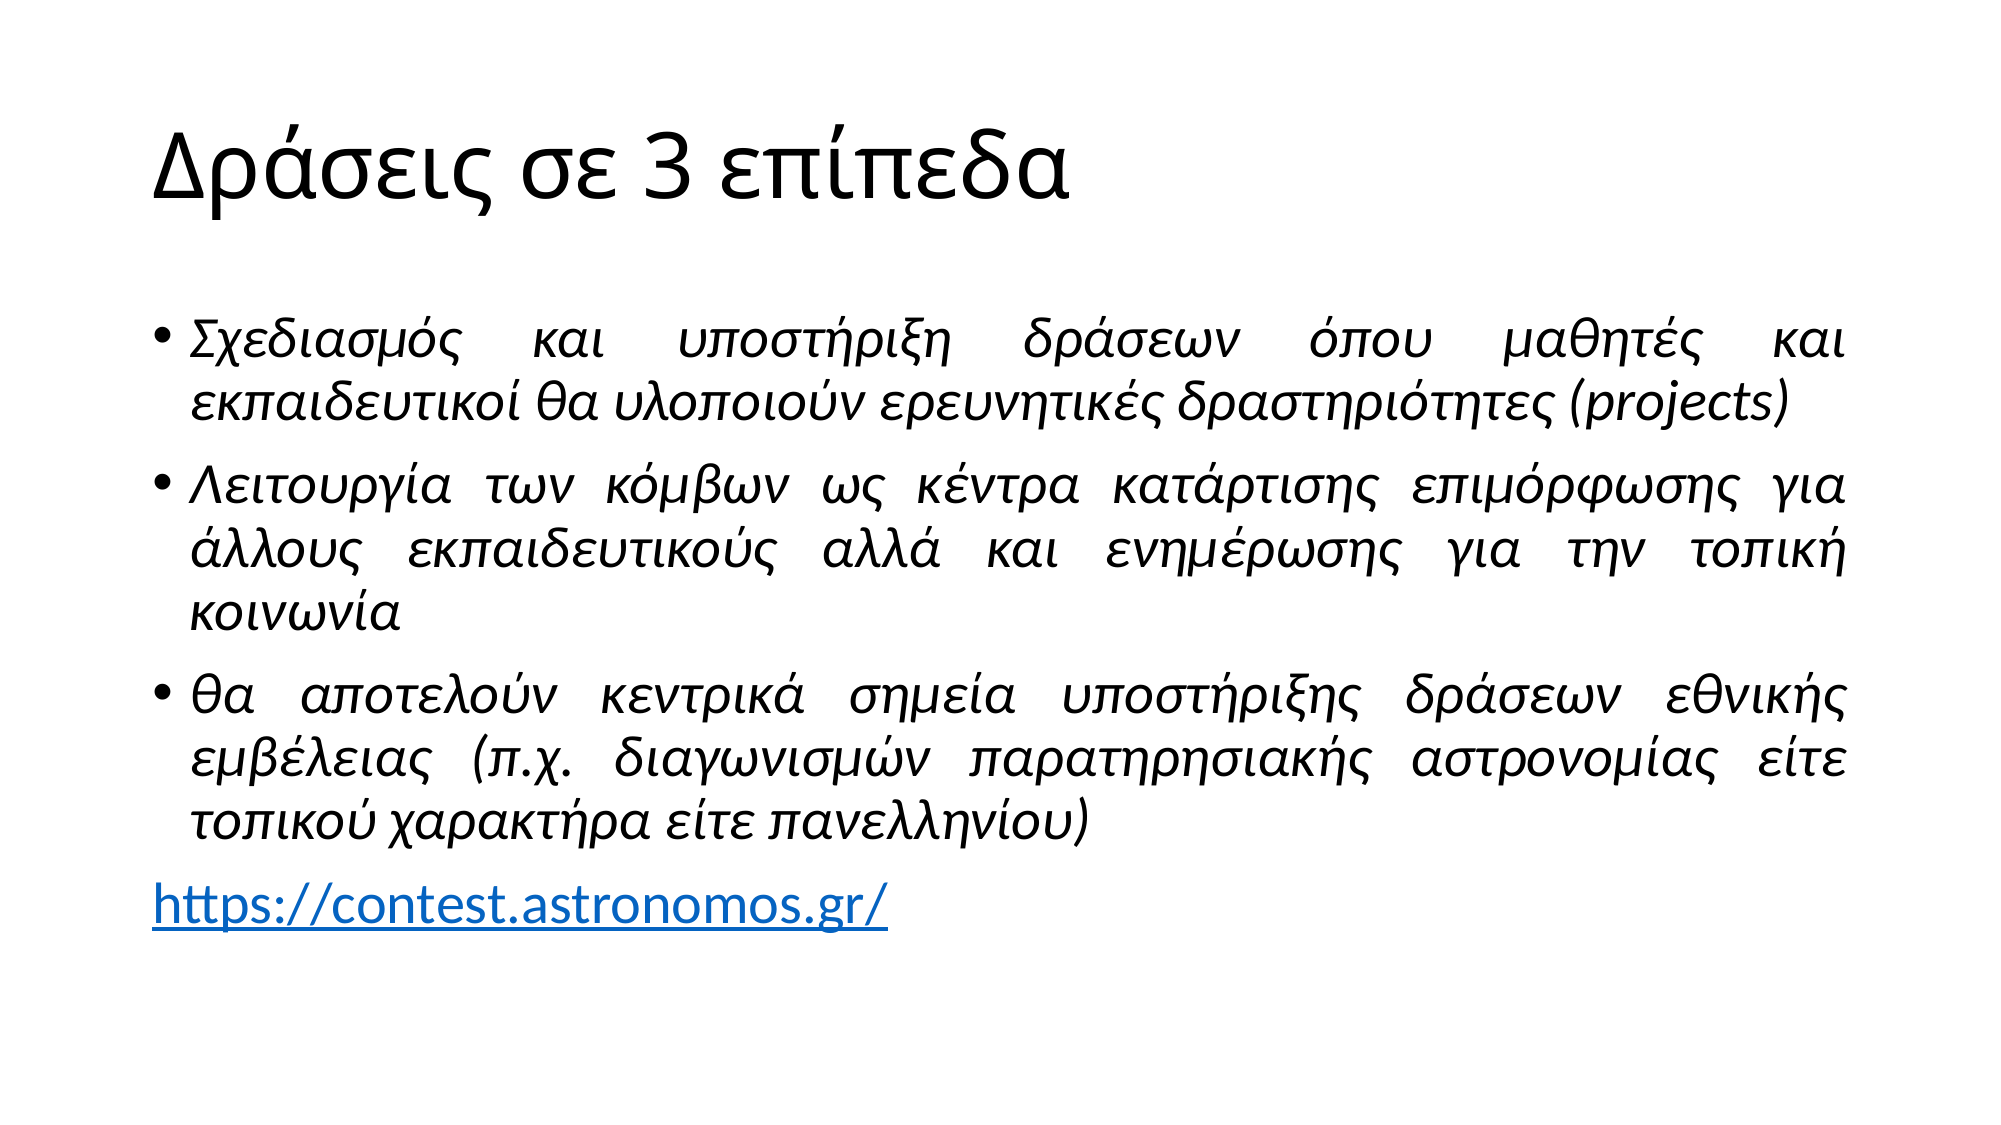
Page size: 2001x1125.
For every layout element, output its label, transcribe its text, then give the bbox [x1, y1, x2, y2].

list Σχεδιασμός και υποστήριξη δράσεων όπου μαθητές και εκπαιδευτικοί θα υλοποιούν ερευνητικές δραστηριότητες (projects) Λειτουργία των κόμβων ως κέντρα κατάρτισης επιμόρφωσης για άλλους εκπαιδευτικούς αλλά και ενημέρωσης για την τοπική κοινωνία θα αποτελούν κεντρικά σημεία υποστήριξης δράσεων εθνικής εμβέλειας (π.χ. διαγωνισμών παρατηρησιακής αστρονομίας είτε τοπικού χαρακτήρα είτε πανελληνίου) https://contest.astronomos.gr/ [137, 299, 1863, 1014]
title Δράσεις σε 3 επίπεδα [137, 59, 1863, 278]
